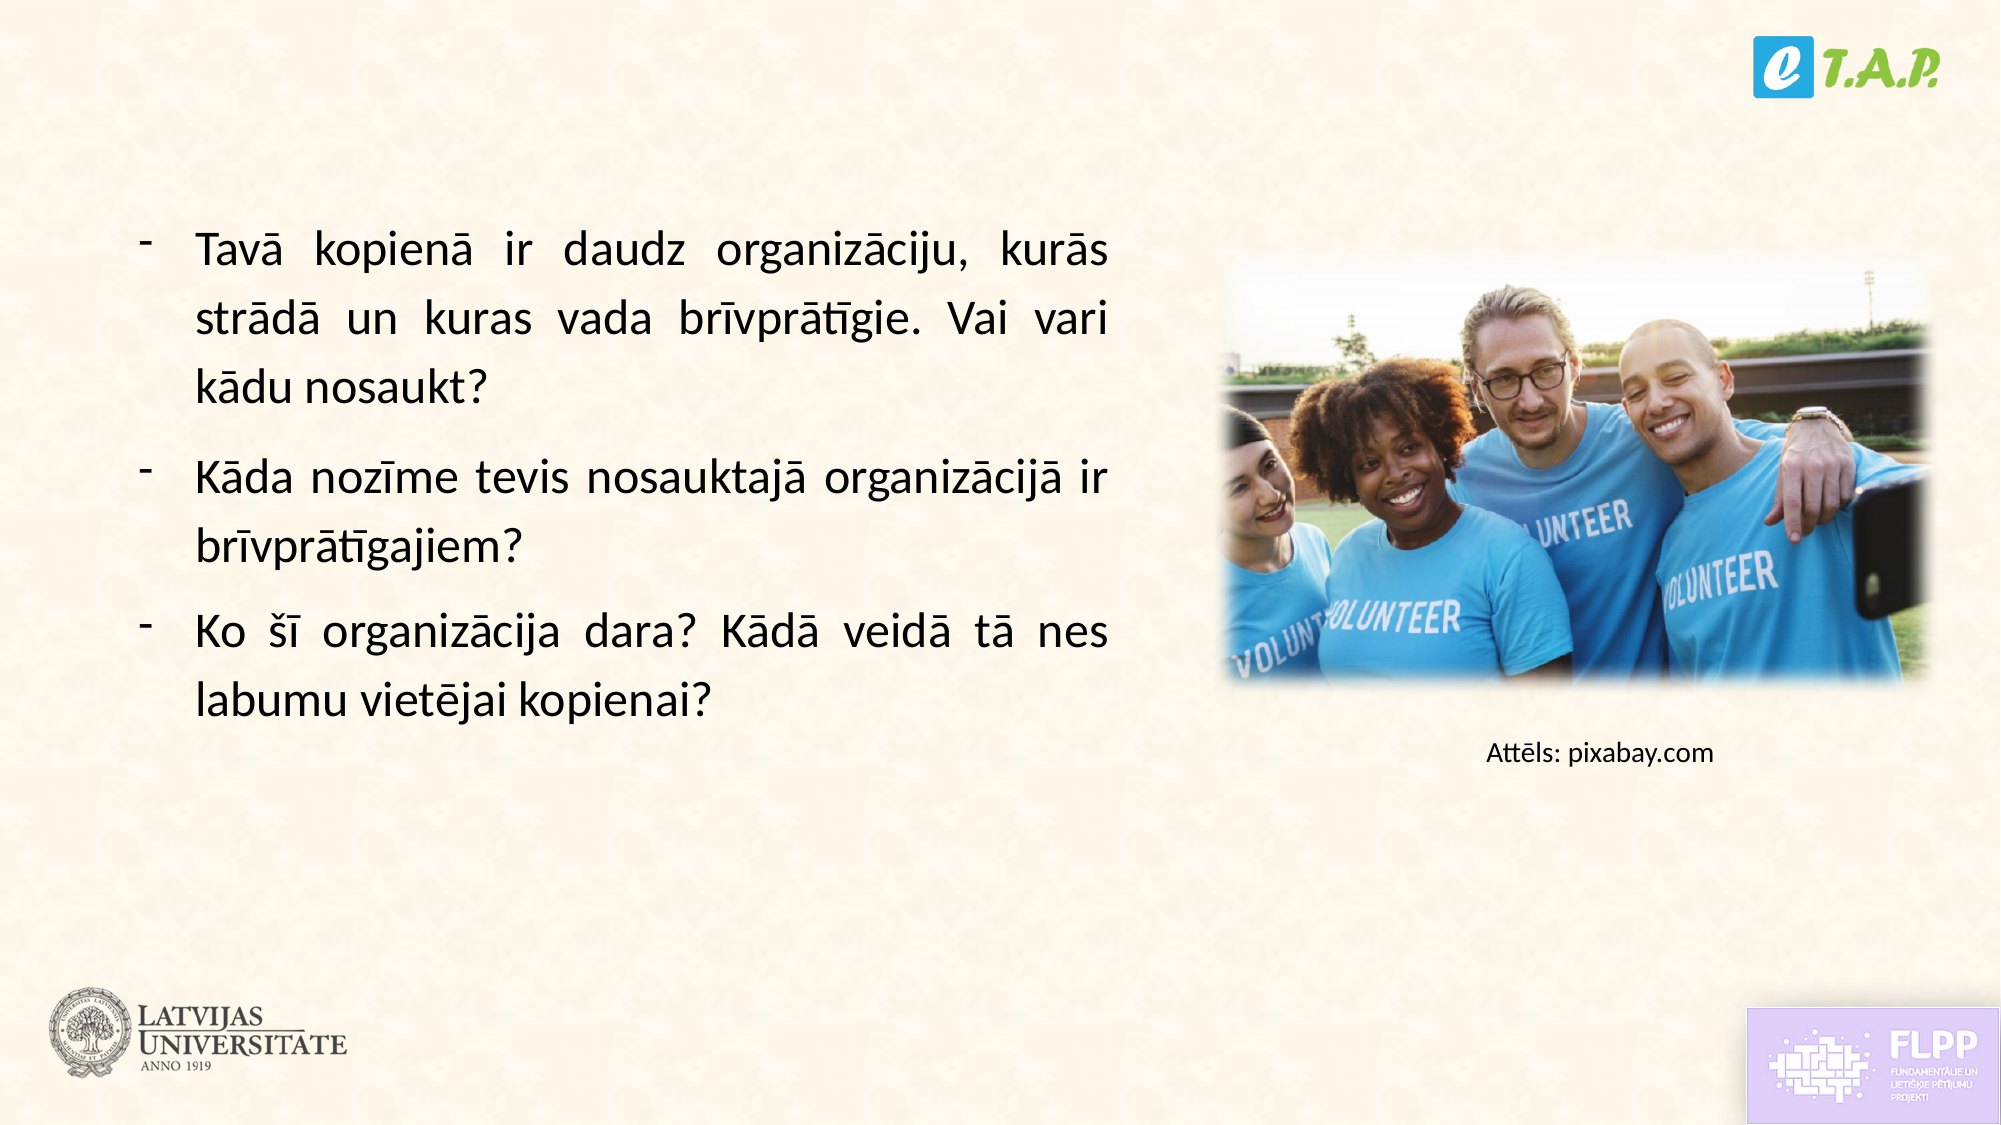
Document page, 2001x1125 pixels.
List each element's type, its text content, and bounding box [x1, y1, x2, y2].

text_box Tavā kopienā ir daudz organizāciju, kurās strādā un kuras vada brīvprātīgie. Vai vari kādu nosaukt? Kāda nozīme tevis nosauktajā organizācijā ir brīvprātīgajiem? Ko šī organizācija dara? Kādā veidā tā nes labumu vietējai kopienai? [123, 199, 1124, 735]
picture [1746, 1007, 2000, 1125]
picture [24, 971, 371, 1094]
picture [1212, 240, 1940, 695]
text_box Attēls: pixabay.com [1471, 725, 1918, 776]
picture [1693, 0, 2000, 130]
